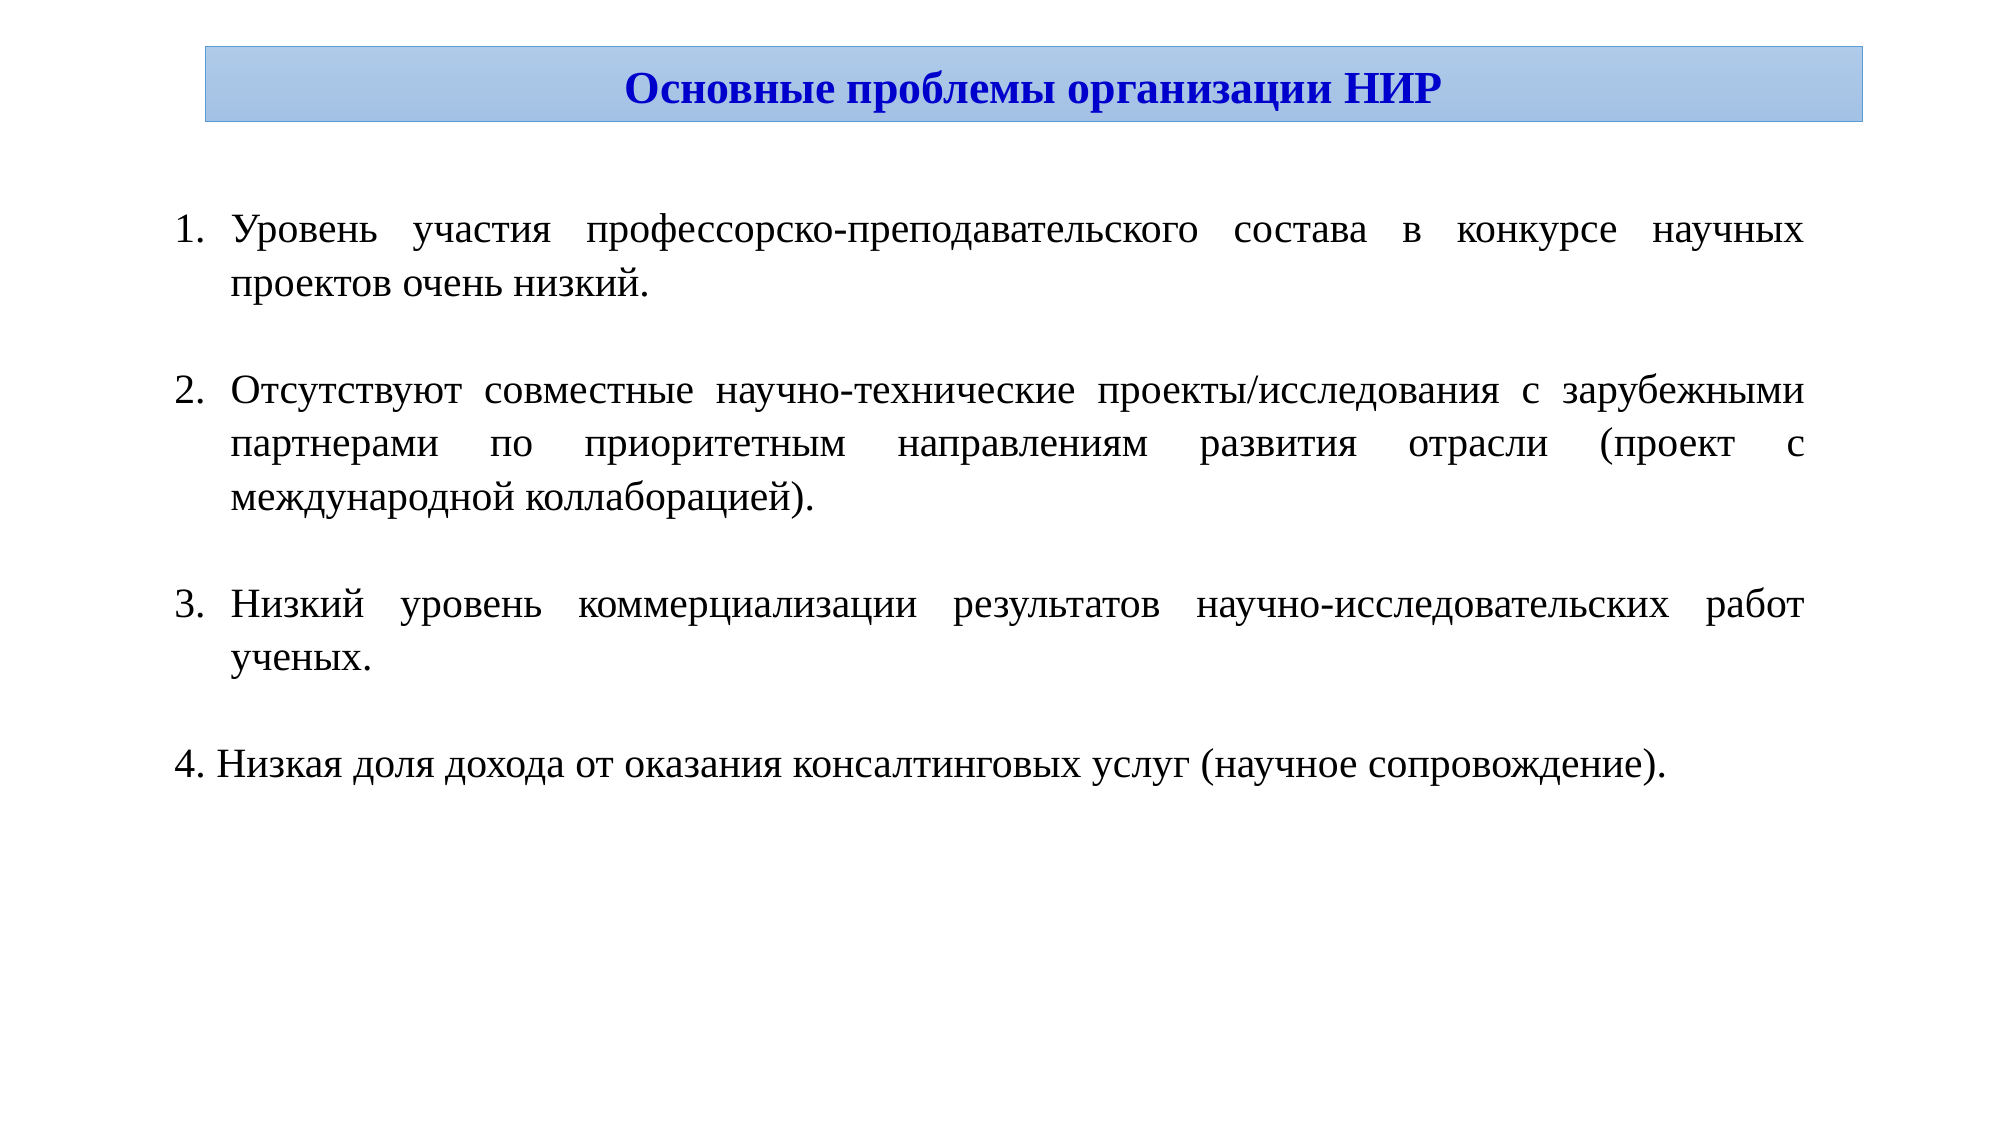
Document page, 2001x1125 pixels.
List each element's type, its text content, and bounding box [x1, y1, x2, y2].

text_box Уровень участия профессорско-преподавательского состава в конкурсе научных проектов очень низкий. Отсутствуют совместные научно-технические проекты/исследования с зарубежными партнерами по приоритетным направлениям развития отрасли (проект с международной коллаборацией). Низкий уровень коммерциализации результатов научно-исследовательских работ ученых. 4. Низкая доля дохода от оказания консалтинговых услуг (научное сопровождение). [159, 190, 1820, 794]
text_box Основные проблемы организации НИР [331, 50, 1737, 121]
text_box [205, 46, 1863, 122]
